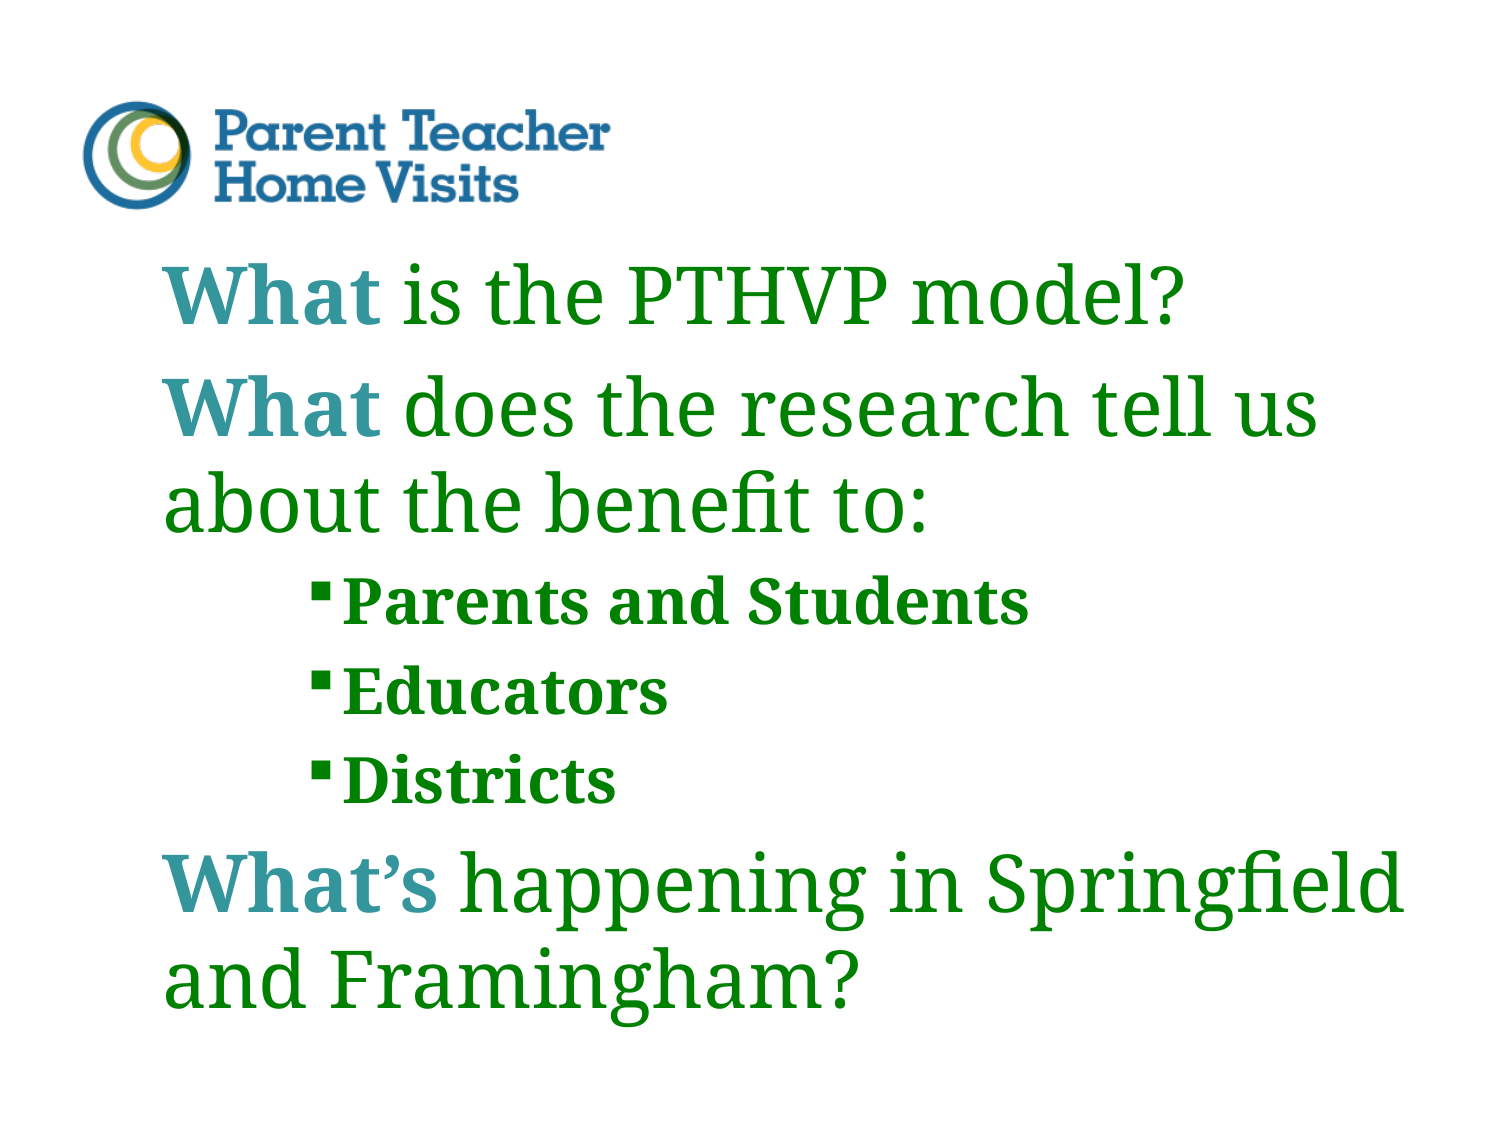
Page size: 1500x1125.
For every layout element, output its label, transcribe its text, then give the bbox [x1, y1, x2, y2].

list What is the PTHVP model? What does the research tell us about the benefit to: Parents and Students Educators Districts What’s happening in Springfield and Framingham? [75, 237, 1426, 1035]
picture [0, 0, 709, 317]
